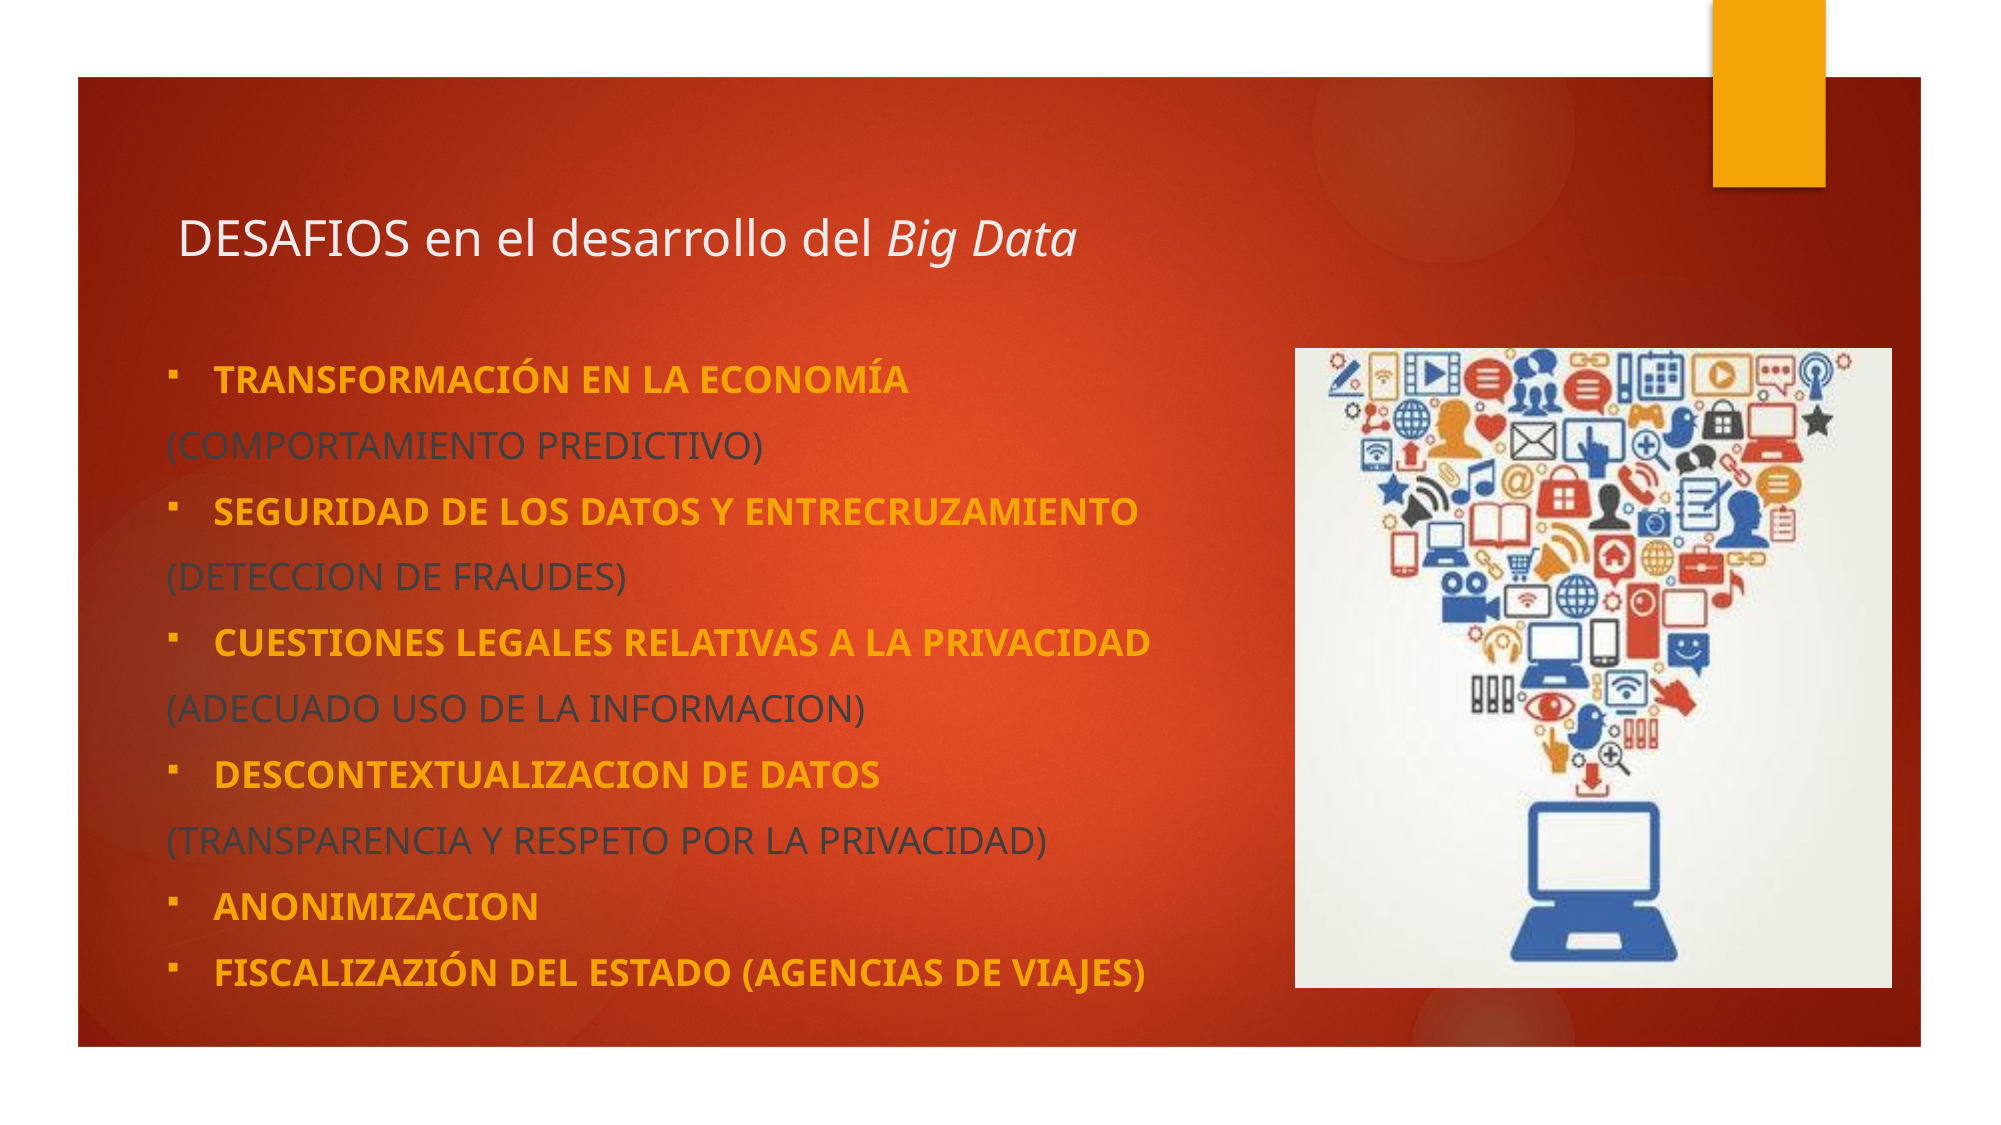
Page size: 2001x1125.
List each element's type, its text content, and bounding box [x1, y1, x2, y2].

title DESAFIOS en el desarrollo del Big Data [162, 138, 1691, 275]
subtitle TRANSFORMACIÓN EN LA ECONOMÍA (COMPORTAMIENTO PREDICTIVO) Seguridad de los datos Y ENTRECRUZAMIENTO (DETECCION DE FRAUDES) Cuestiones legales relativas A la privacidad (ADECUADO USO DE LA INFORMACION) Descontextualizacion de datos (transparencia y respeto por la privacidad) ANONIMIZACION FISCALIZAZIÓN DEL ESTADO (AGENCIAS DE VIAJES) [151, 348, 2000, 1009]
picture [1295, 348, 1892, 989]
